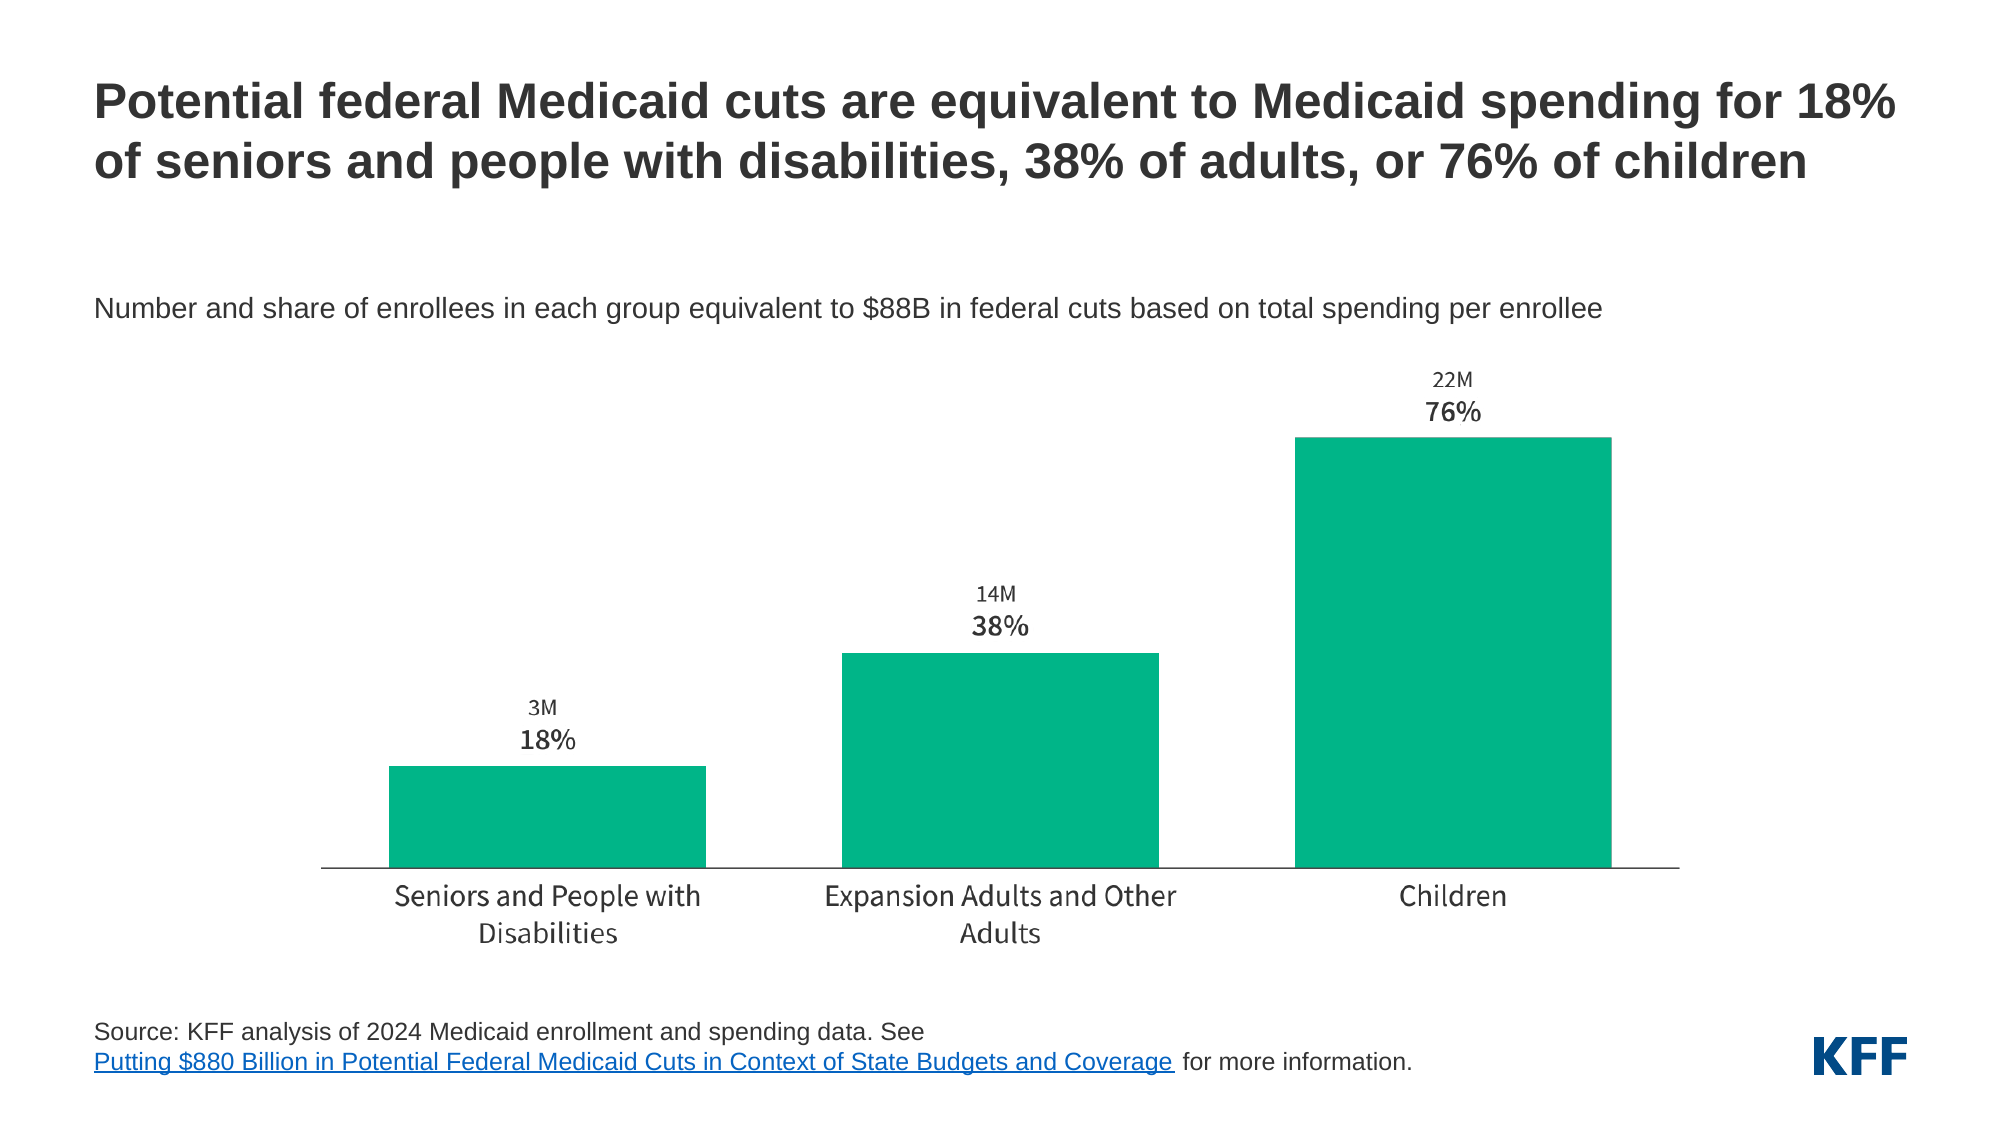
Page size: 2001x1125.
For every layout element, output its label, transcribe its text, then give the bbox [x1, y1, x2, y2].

picture [304, 341, 1696, 975]
list Source: KFF analysis of 2024 Medicaid enrollment and spending data. See Putting $880 Billion in Potential Federal Medicaid Cuts in Context of State Budgets and Coverage for more information. [93, 1015, 1463, 1075]
list Number and share of enrollees in each group equivalent to $88B in federal cuts based on total spending per enrollee [93, 293, 1907, 342]
title Potential federal Medicaid cuts are equivalent to Medicaid spending for 18% of seniors and people with disabilities, 38% of adults, or 76% of children [93, 68, 1907, 219]
picture [1814, 1037, 1907, 1075]
